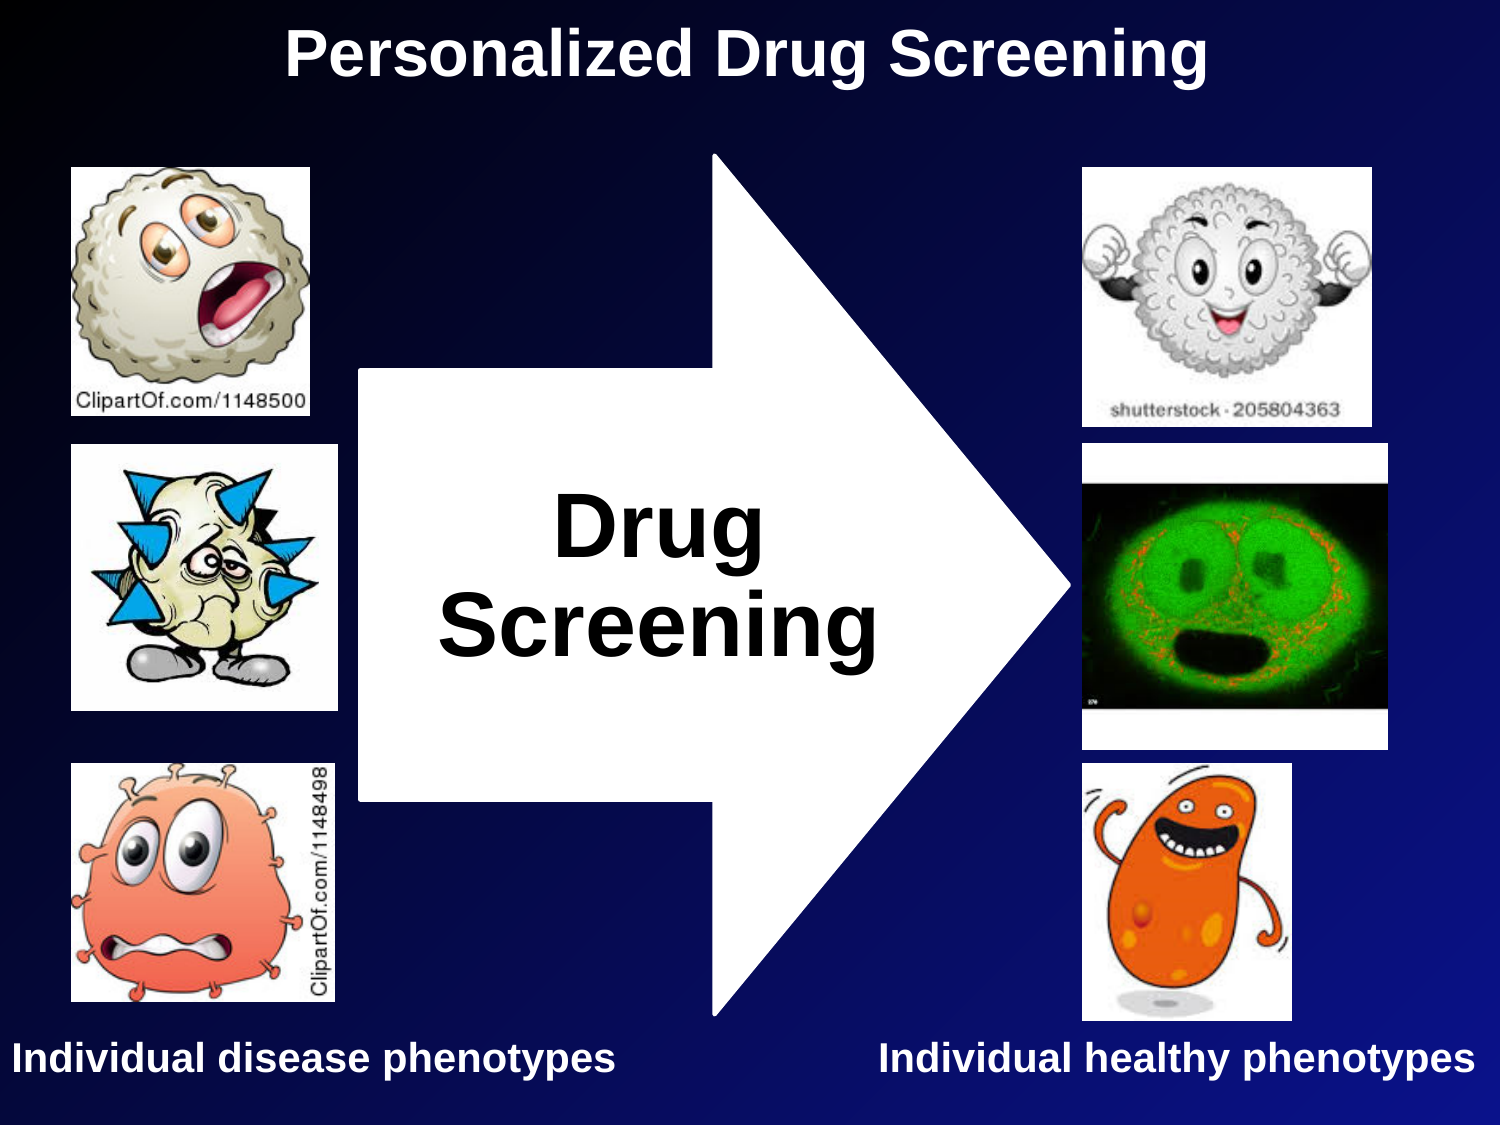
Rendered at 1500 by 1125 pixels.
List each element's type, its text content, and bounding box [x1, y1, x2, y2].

picture [70, 443, 338, 711]
text_box Individual healthy phenotypes [863, 1023, 1492, 1088]
picture [70, 762, 335, 1002]
picture [1081, 762, 1293, 1022]
text_box Individual disease phenotypes [0, 1023, 632, 1088]
text_box Personalized Drug Screening [269, 2, 1226, 98]
picture [1081, 167, 1372, 427]
picture [70, 167, 310, 416]
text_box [359, 148, 1070, 1022]
picture [1081, 443, 1389, 750]
